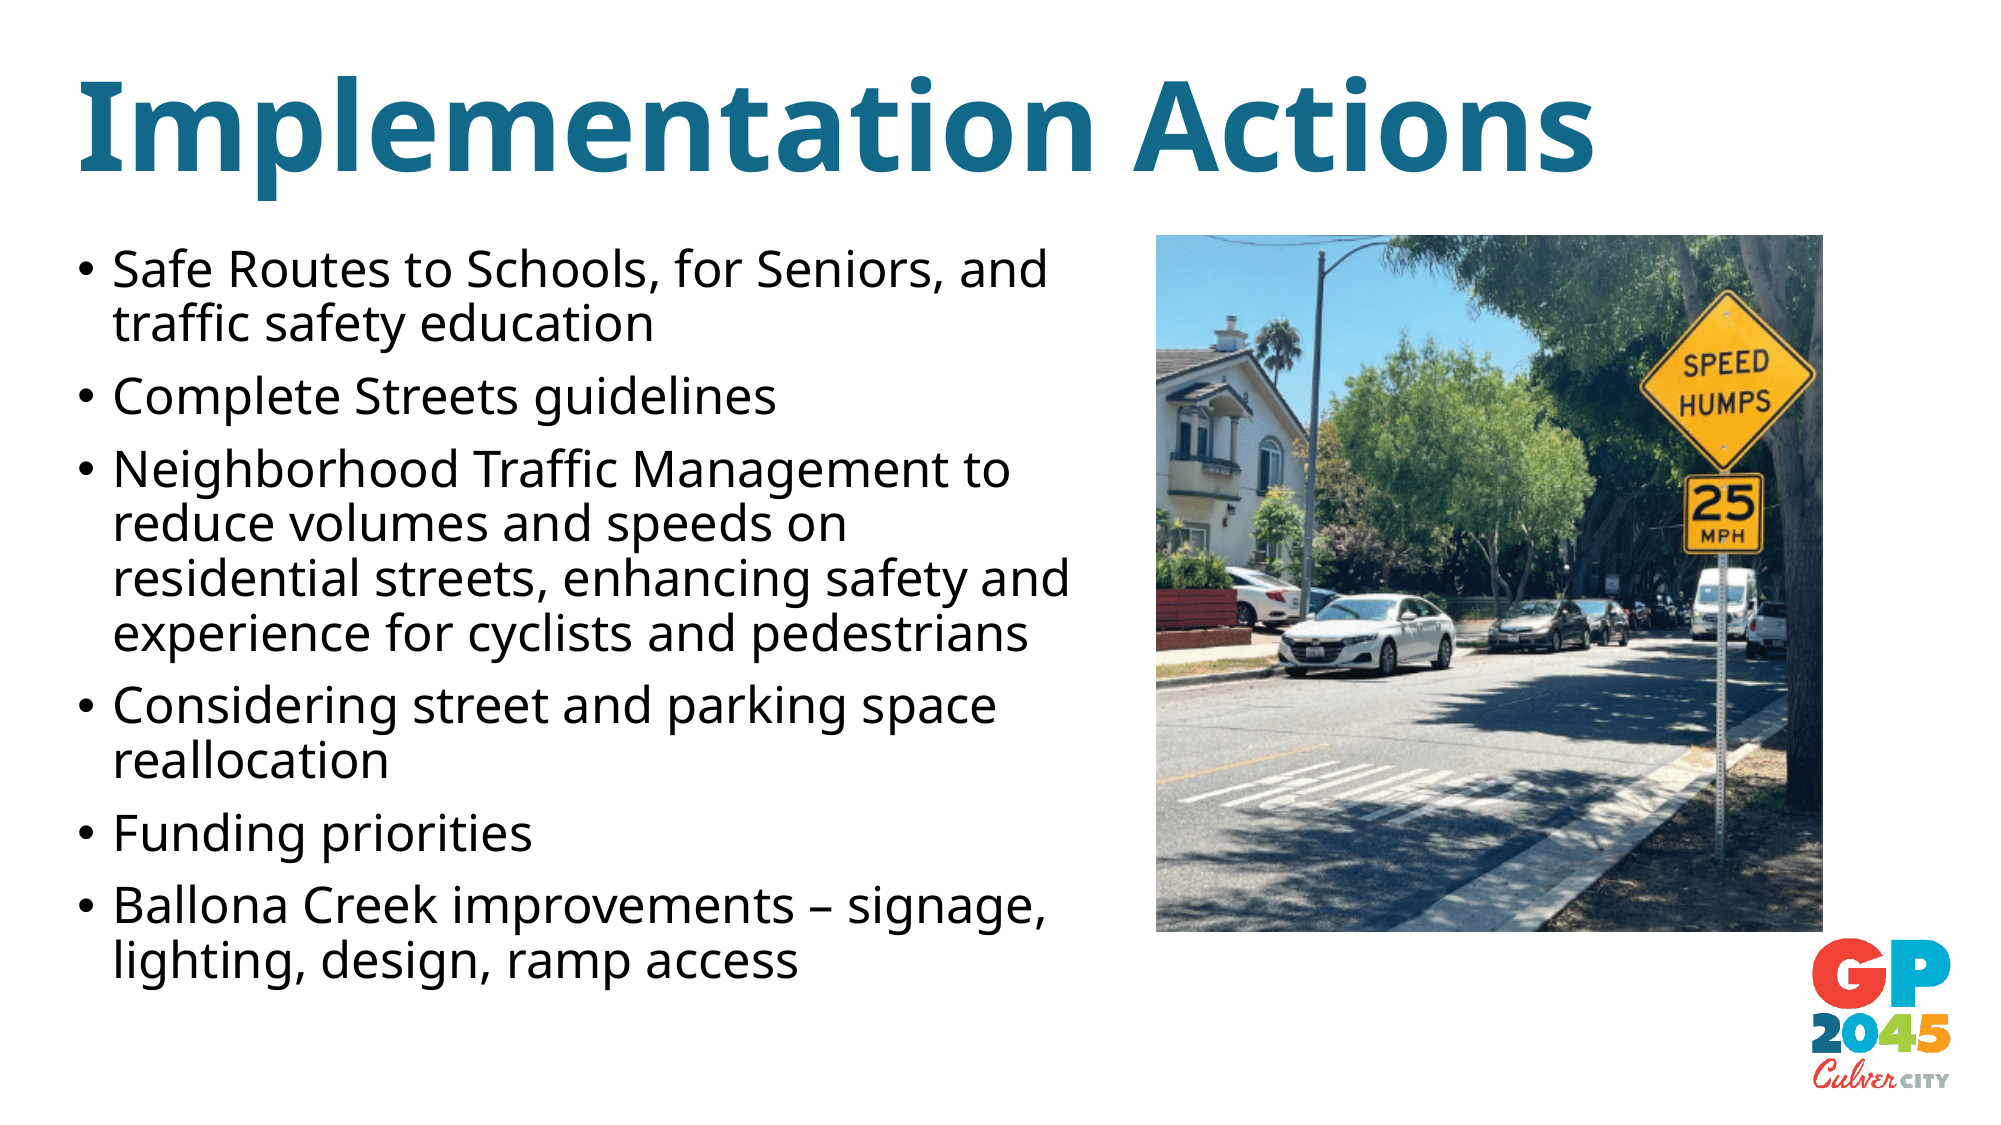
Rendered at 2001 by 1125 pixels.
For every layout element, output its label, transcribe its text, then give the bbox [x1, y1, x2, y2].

list Safe Routes to Schools, for Seniors, and traffic safety education Complete Streets guidelines Neighborhood Traffic Management to reduce volumes and speeds on residential streets, enhancing safety and experience for cyclists and pedestrians Considering street and parking space reallocation Funding priorities Ballona Creek improvements – signage, lighting, design, ramp access [62, 235, 1100, 1004]
picture [1156, 235, 1964, 1096]
title Implementation Actions [62, 52, 1964, 210]
